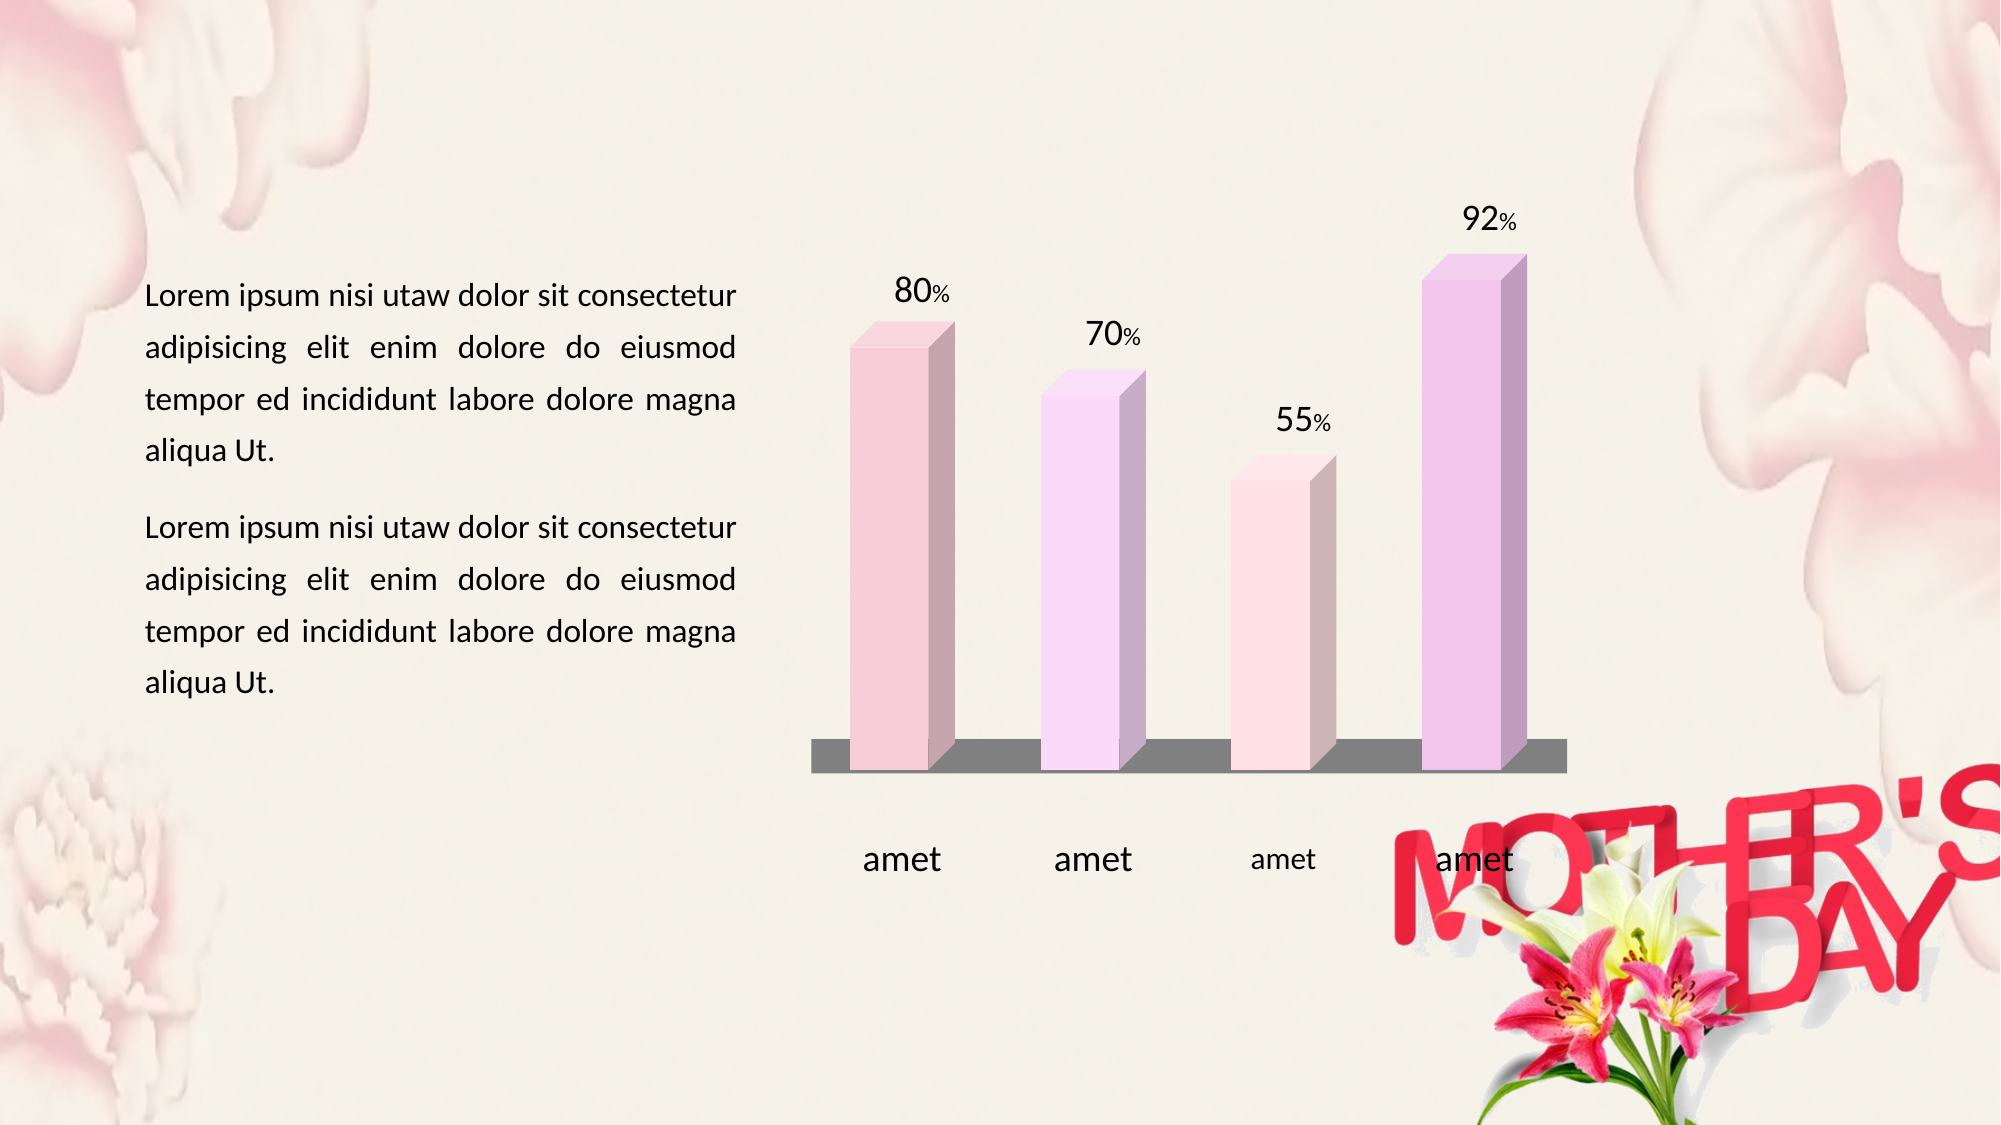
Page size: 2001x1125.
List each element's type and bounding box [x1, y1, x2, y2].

picture [0, 0, 2001, 1125]
text_box [130, 170, 1568, 934]
